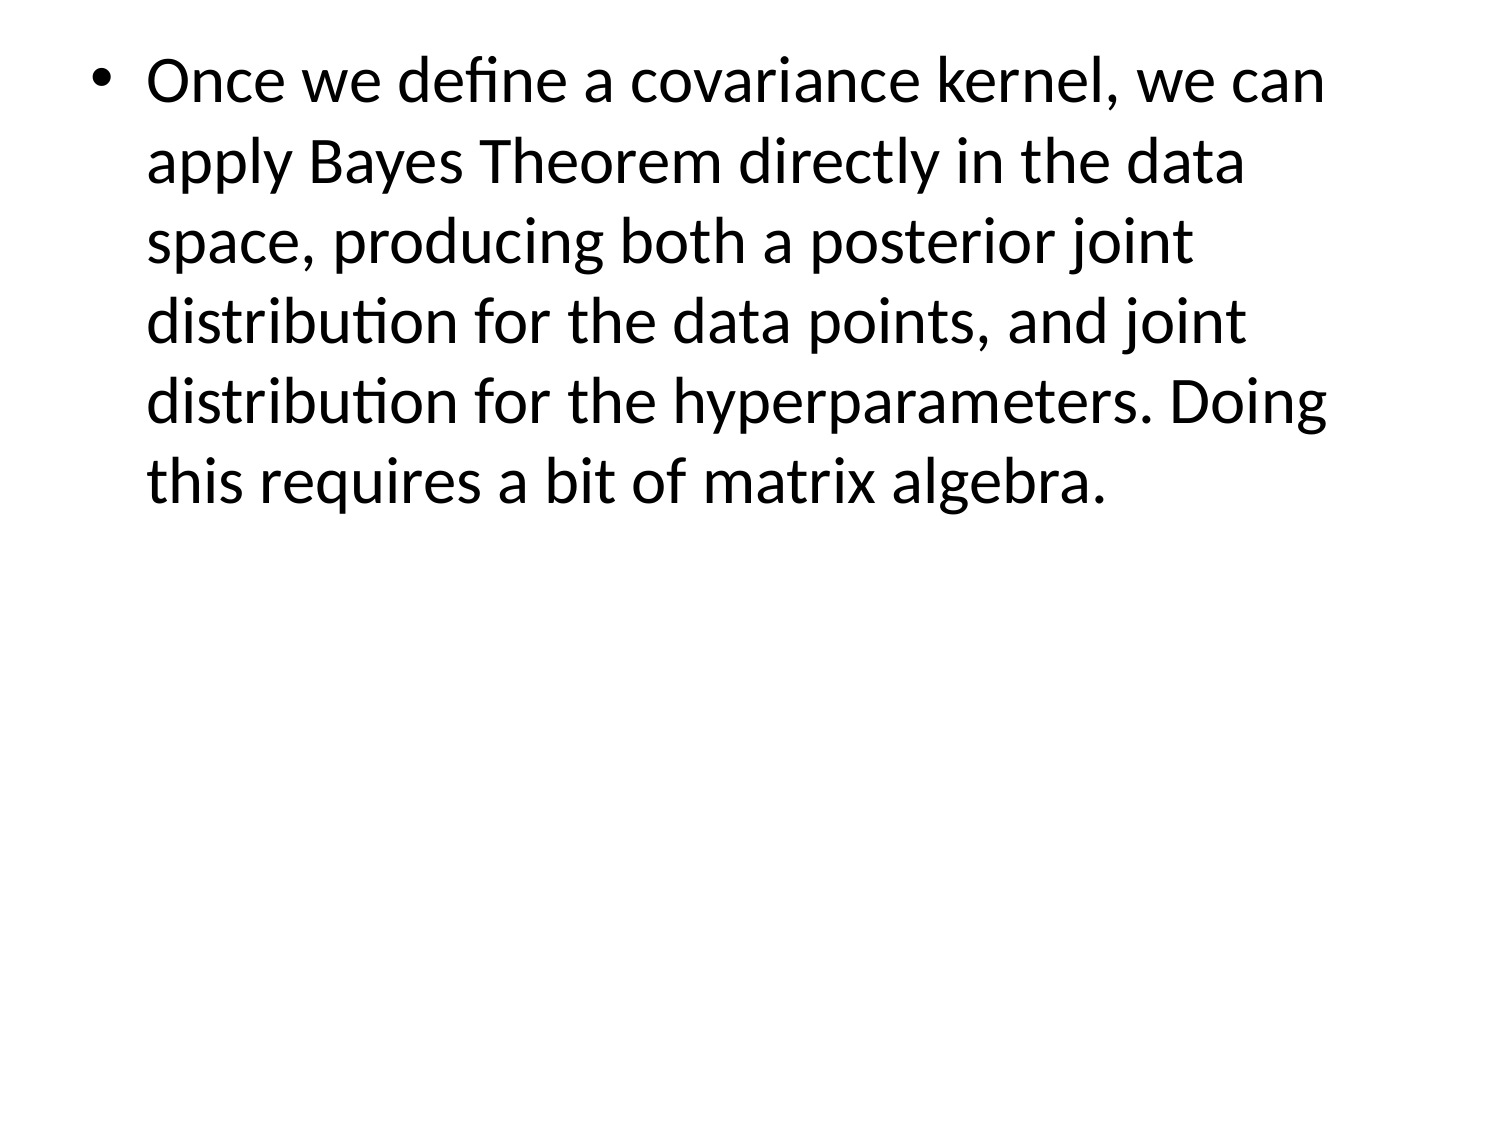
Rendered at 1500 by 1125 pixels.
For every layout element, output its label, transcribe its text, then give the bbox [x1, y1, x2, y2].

list Once we define a covariance kernel, we can apply Bayes Theorem directly in the data space, producing both a posterior joint distribution for the data points, and joint distribution for the hyperparameters. Doing this requires a bit of matrix algebra. [75, 28, 1425, 1005]
